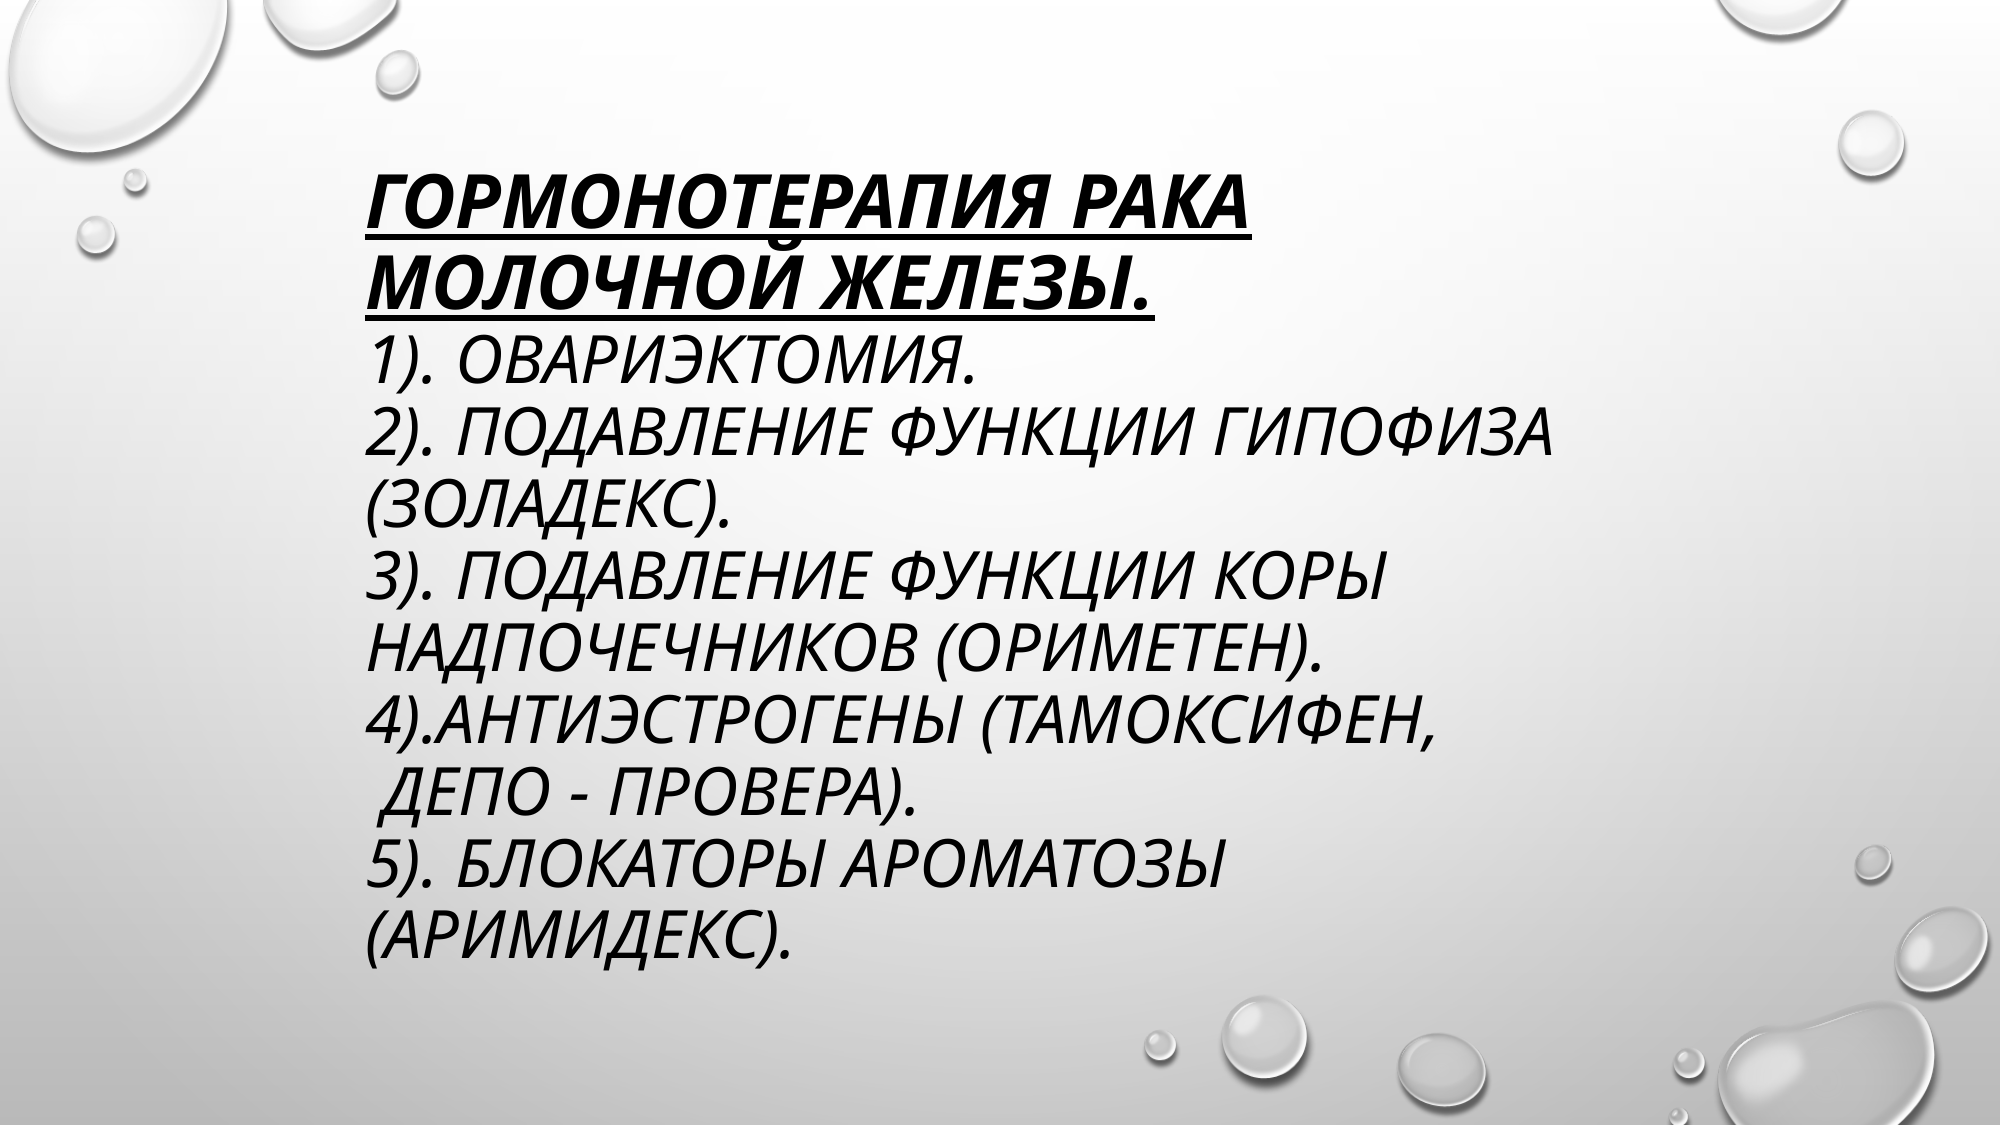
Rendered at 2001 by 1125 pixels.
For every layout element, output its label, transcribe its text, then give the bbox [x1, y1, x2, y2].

title Гормонотерапия рака молочной железы. 1). Овариэктомия. 2). Подавление функции гипофиза (золадекс). 3). Подавление функции коры надпочечников (ориметен). 4).Антиэстрогены (тамоксифен, депо - провера). 5). Блокаторы ароматозы (аримидекс). [350, 62, 1650, 1075]
picture [0, 0, 2000, 1125]
